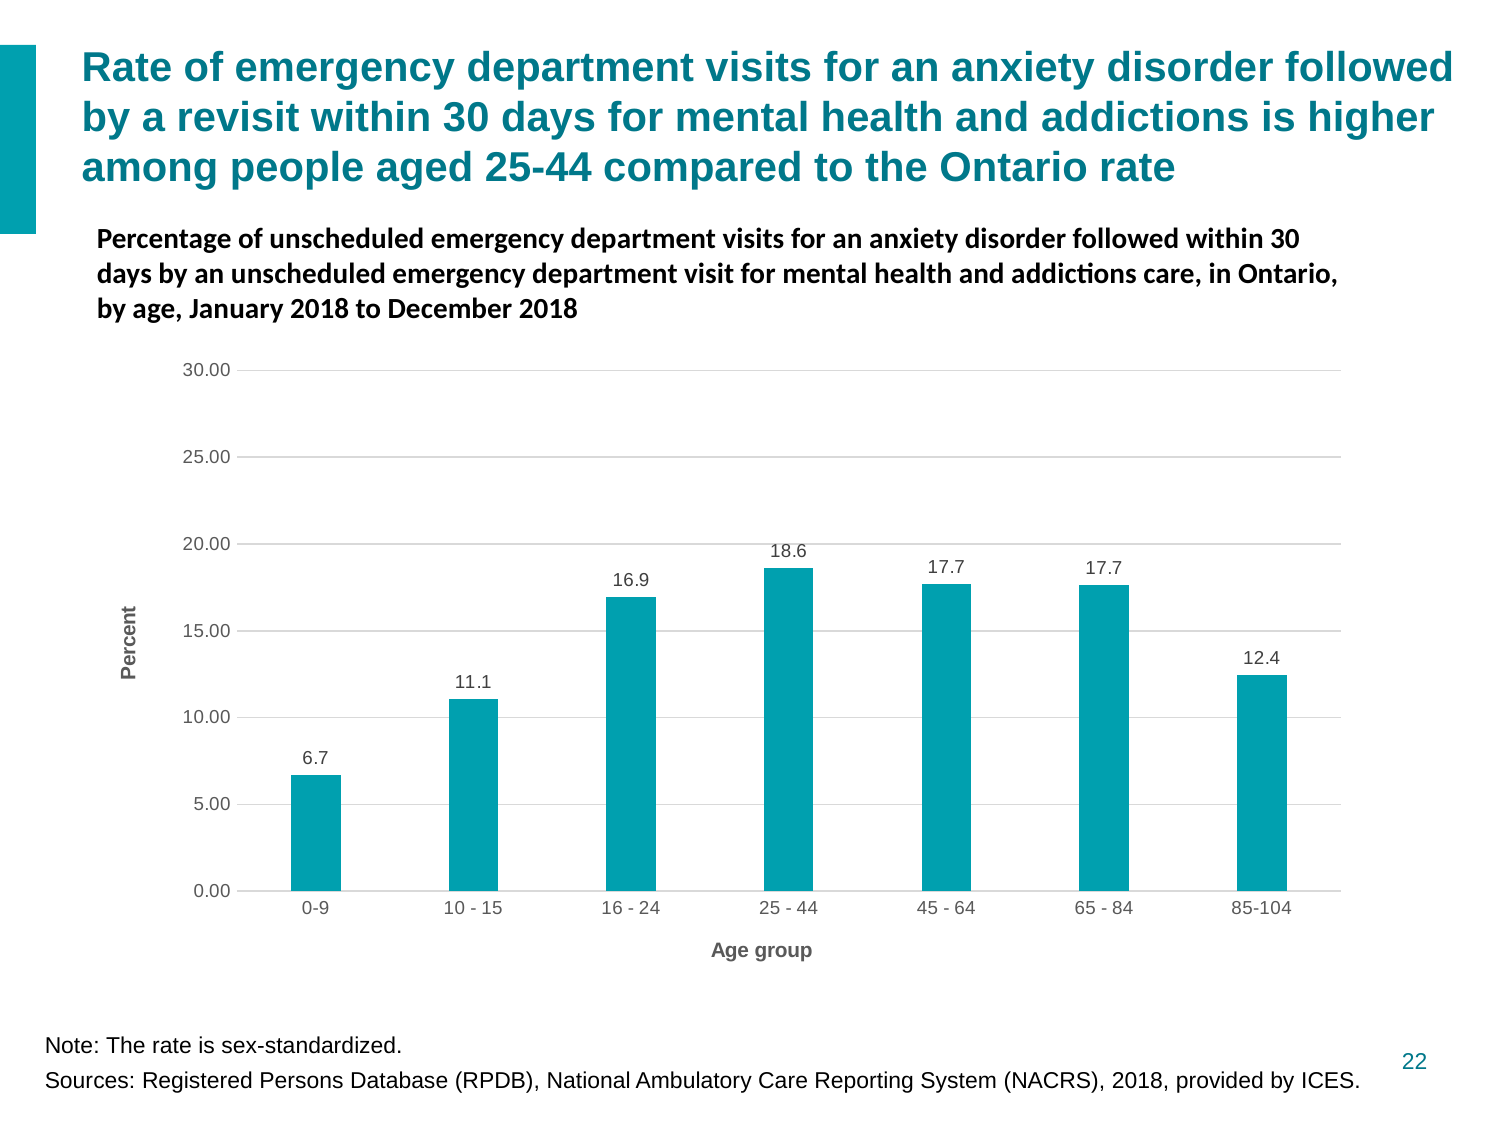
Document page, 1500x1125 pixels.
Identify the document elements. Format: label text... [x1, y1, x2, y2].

text_box Percentage of unscheduled emergency department visits for an anxiety disorder followed within 30 days by an unscheduled emergency department visit for mental health and addictions care, in Ontario, by age, January 2018 to December 2018 [82, 212, 1371, 332]
text_box Note: The rate is sex-standardized. Sources: Registered Persons Database (RPDB), National Ambulatory Care Reporting System (NACRS), 2018, provided by ICES. [30, 1023, 1431, 1100]
text_box Rate of emergency department visits for an anxiety disorder followed by a revisit within 30 days for mental health and addictions is higher among people aged 25-44 compared to the Ontario rate [66, 32, 1473, 198]
chart [94, 346, 1367, 994]
